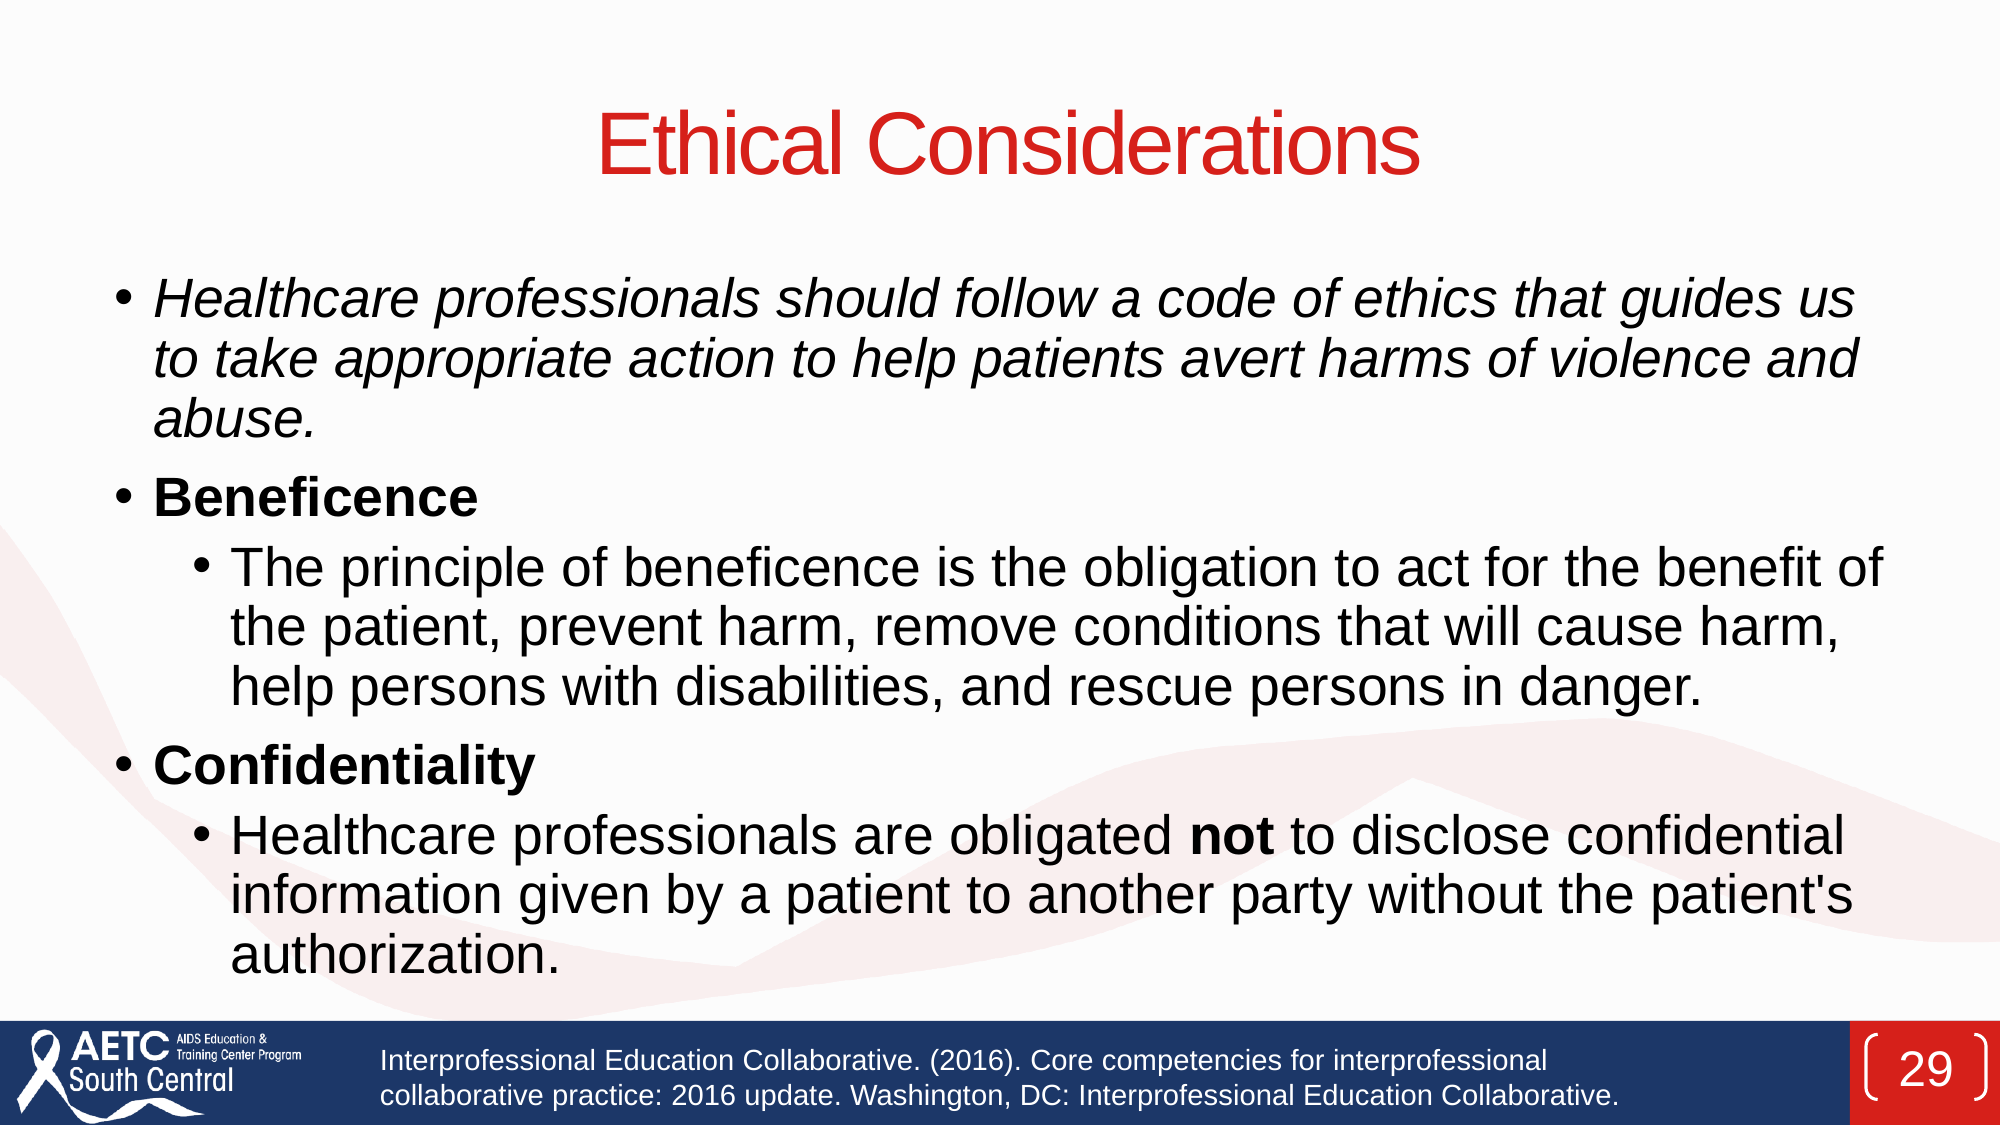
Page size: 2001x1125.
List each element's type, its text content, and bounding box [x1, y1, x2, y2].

title Ethical Considerations [99, 45, 1919, 233]
text_box Interprofessional Education Collaborative. (2016). Core competencies for interprofessional collaborative practice: 2016 update. Washington, DC: Interprofessional Education Collaborative. [364, 1034, 1654, 1125]
picture [16, 1027, 302, 1125]
list Healthcare professionals should follow a code of ethics that guides us to take appropriate action to help patients avert harms of violence and abuse. Beneficence The principle of beneficence is the obligation to act for the benefit of the patient, prevent harm, remove conditions that will cause harm, help persons with disabilities, and rescue persons in danger. Confidentiality Healthcare professionals are obligated not to disclose confidential information given by a patient to another party without the patient's authorization. [99, 262, 1919, 1007]
slide_number 29 [1864, 1032, 1988, 1101]
